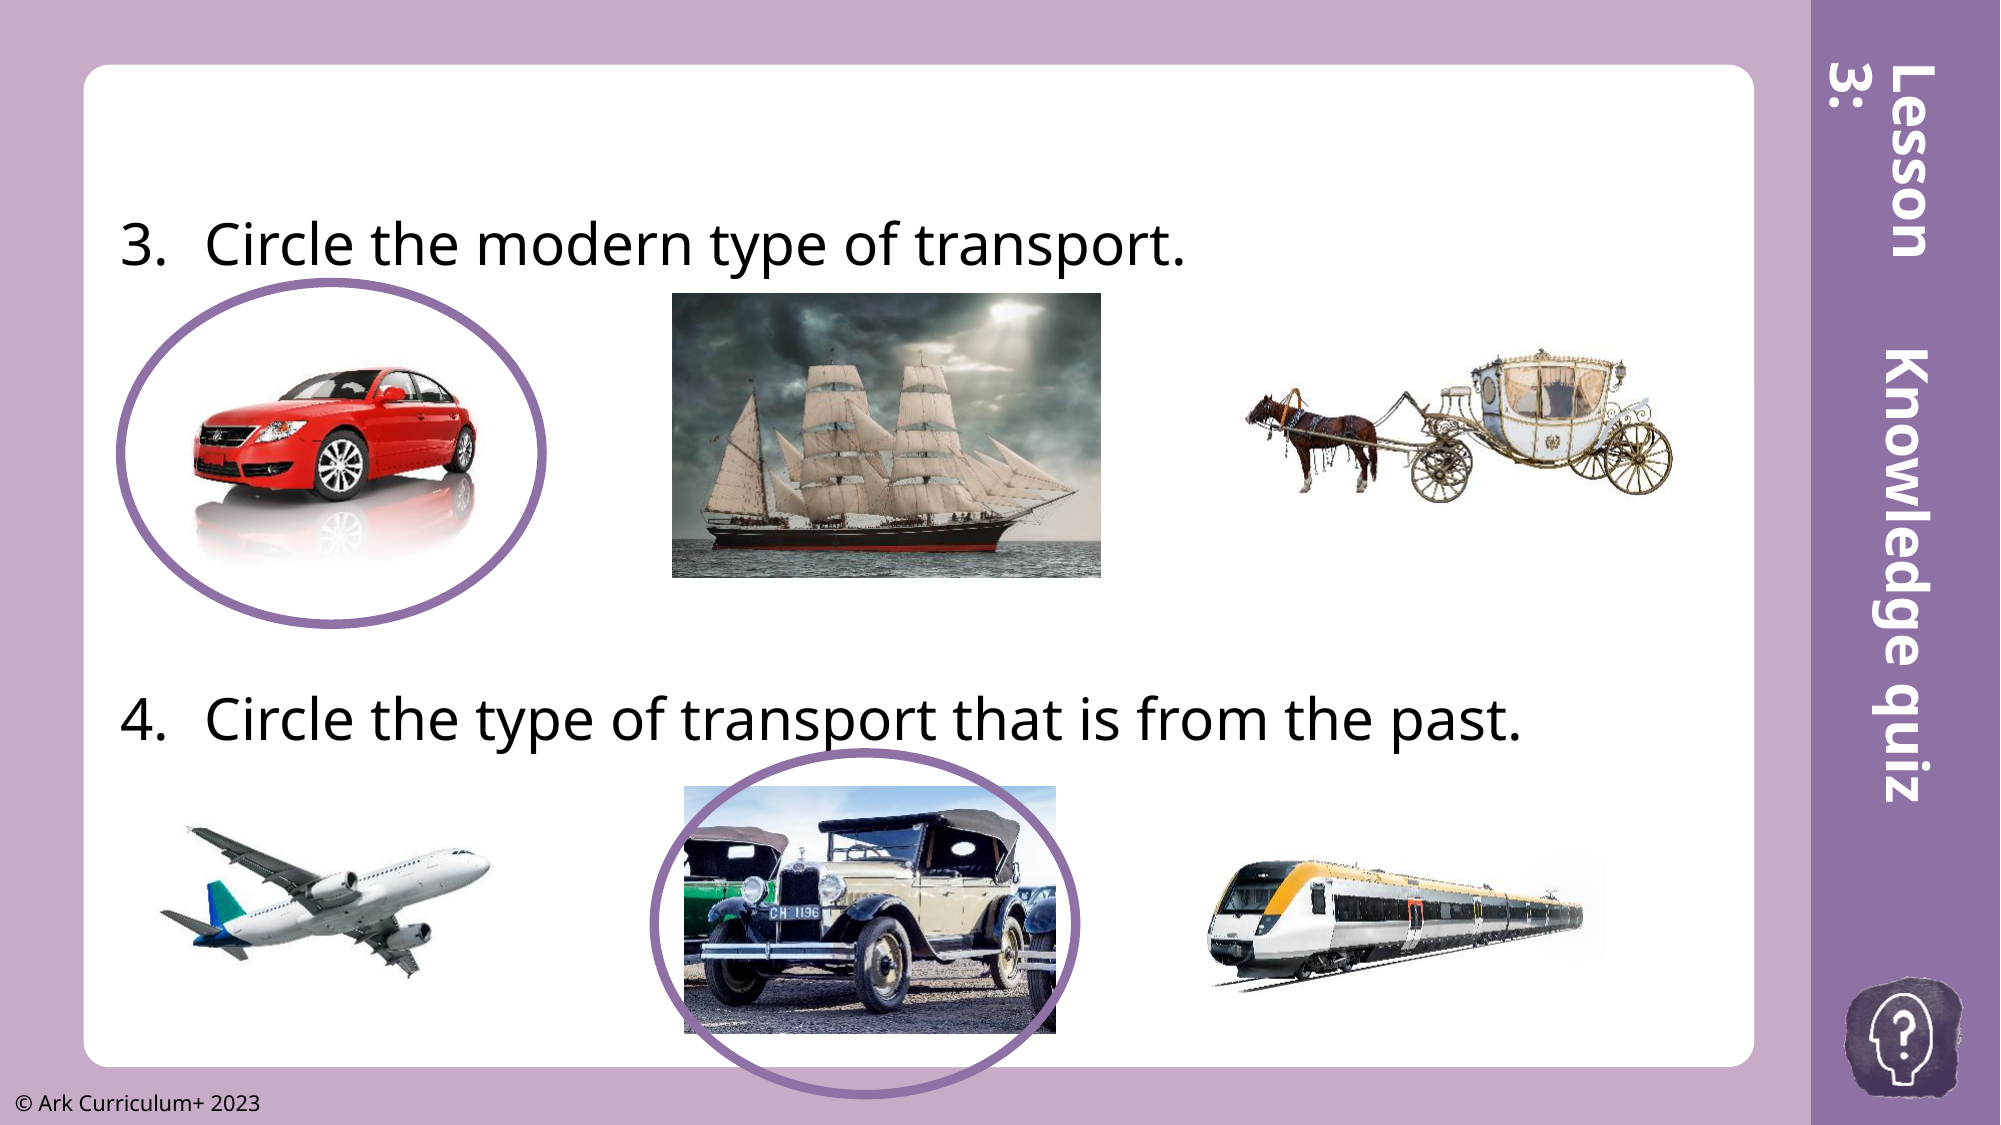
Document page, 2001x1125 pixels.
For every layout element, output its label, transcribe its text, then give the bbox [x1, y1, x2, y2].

text_box [703, 1034, 1026, 1095]
list Circle the modern type of transport. Circle the type of transport that is from the past. [120, 207, 1736, 1041]
picture [684, 786, 1056, 1034]
text_box [193, 282, 470, 324]
text_box [654, 836, 684, 1012]
picture [1224, 269, 1685, 577]
text_box [1056, 851, 1076, 996]
picture [672, 293, 1101, 578]
list Lesson 3: [1854, 46, 1952, 336]
picture [1840, 974, 1969, 1103]
picture [1184, 765, 1606, 1047]
text_box [191, 581, 472, 625]
picture [166, 324, 504, 581]
text_box [504, 355, 543, 552]
text_box [120, 347, 166, 560]
text_box [740, 752, 990, 786]
picture [123, 765, 546, 1037]
